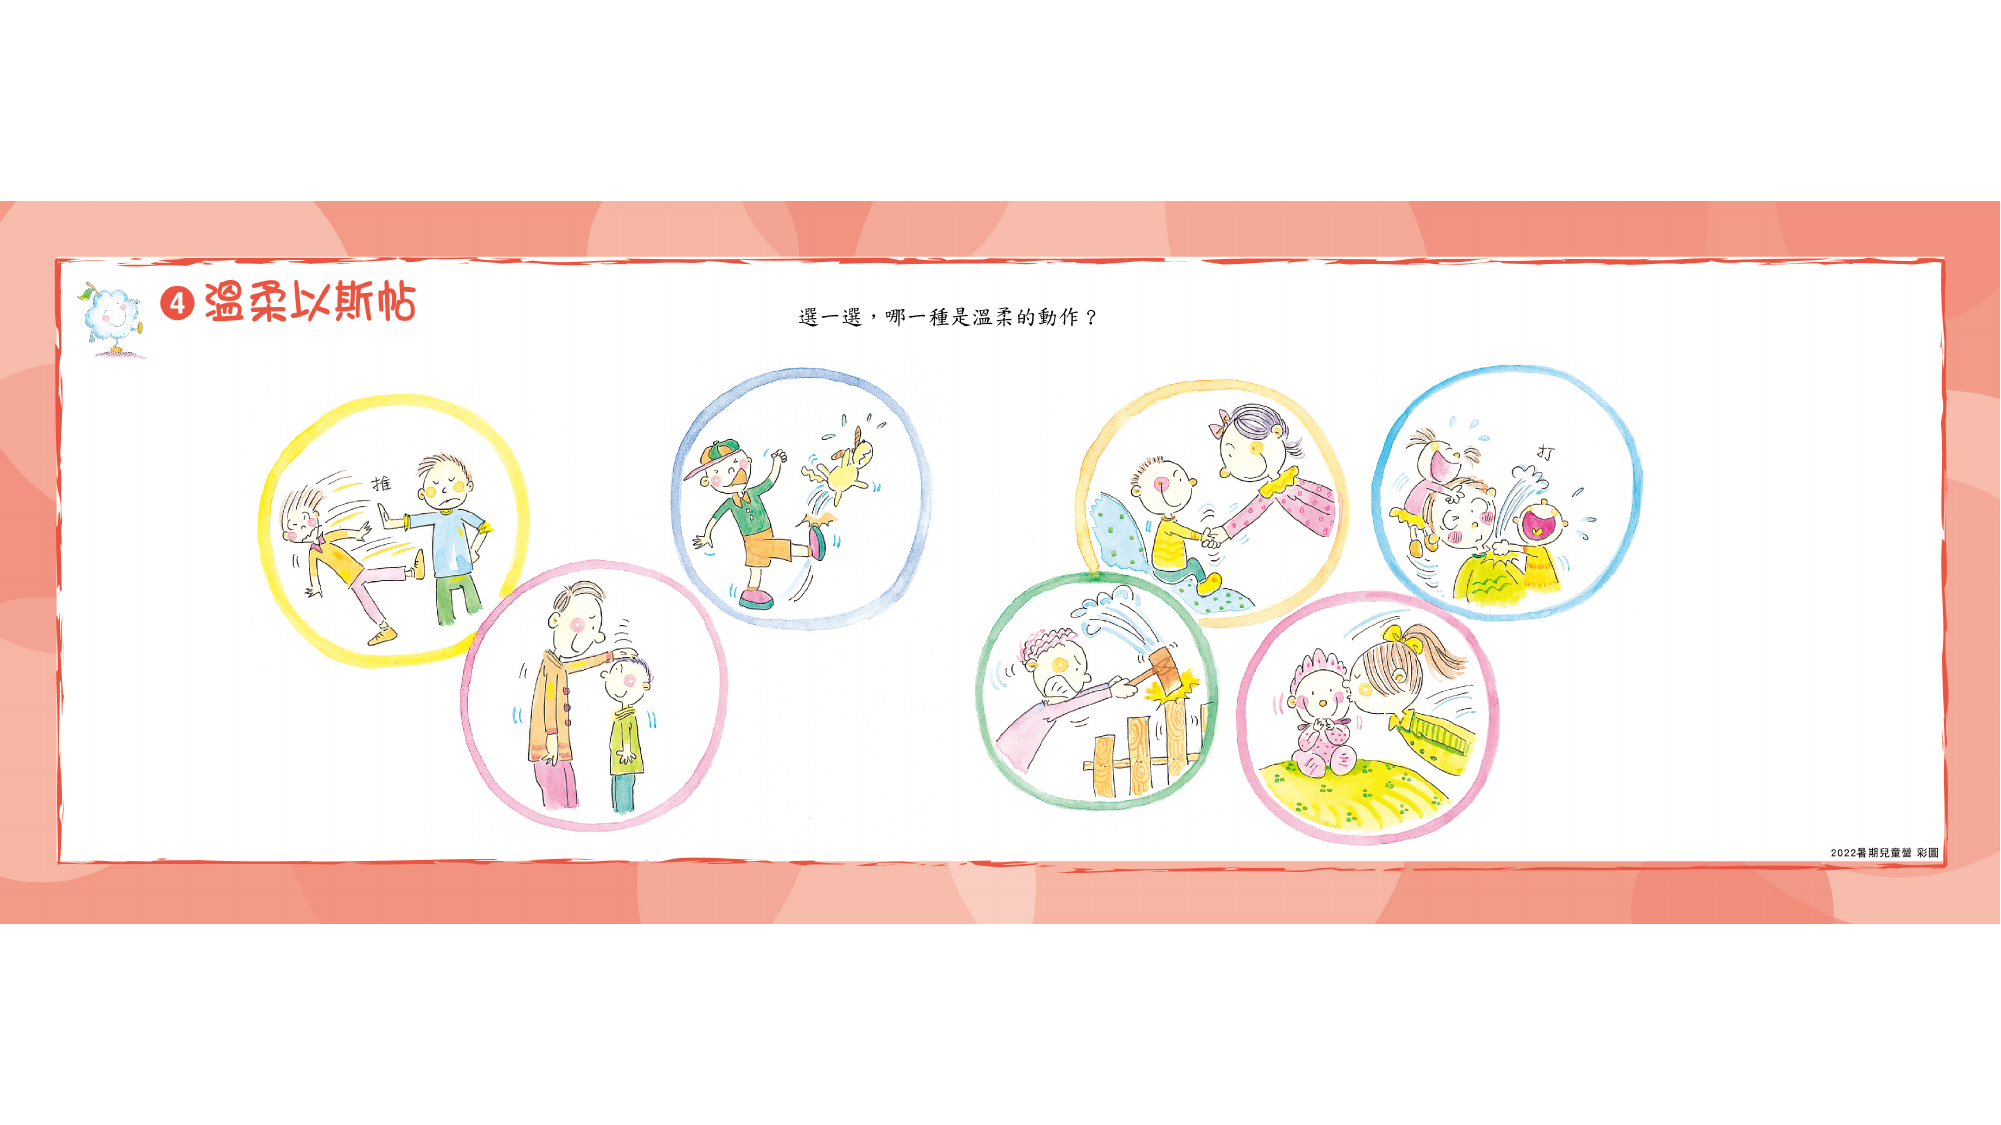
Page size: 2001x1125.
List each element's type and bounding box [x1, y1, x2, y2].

picture [0, 201, 2000, 924]
